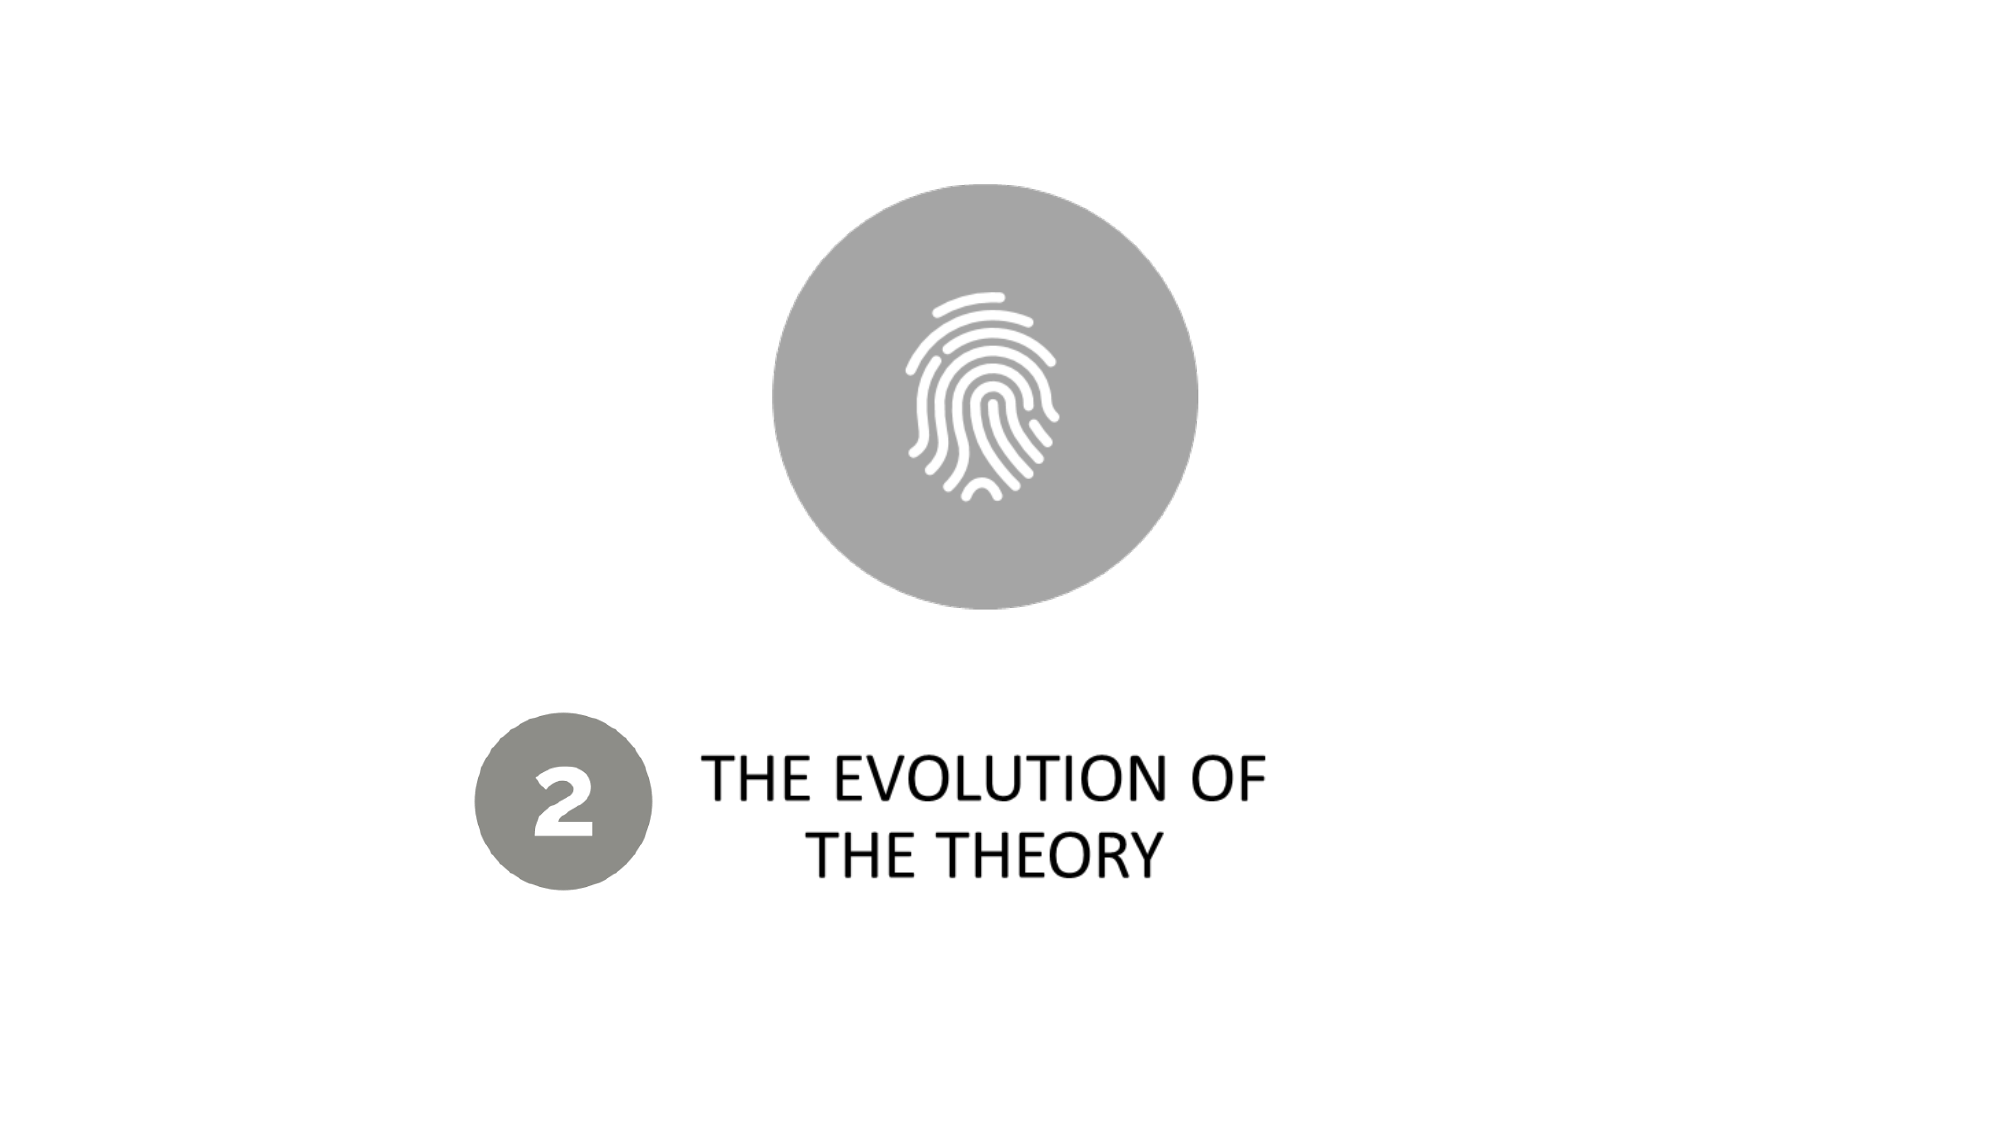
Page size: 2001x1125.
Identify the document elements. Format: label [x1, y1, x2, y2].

picture [461, 184, 1334, 940]
